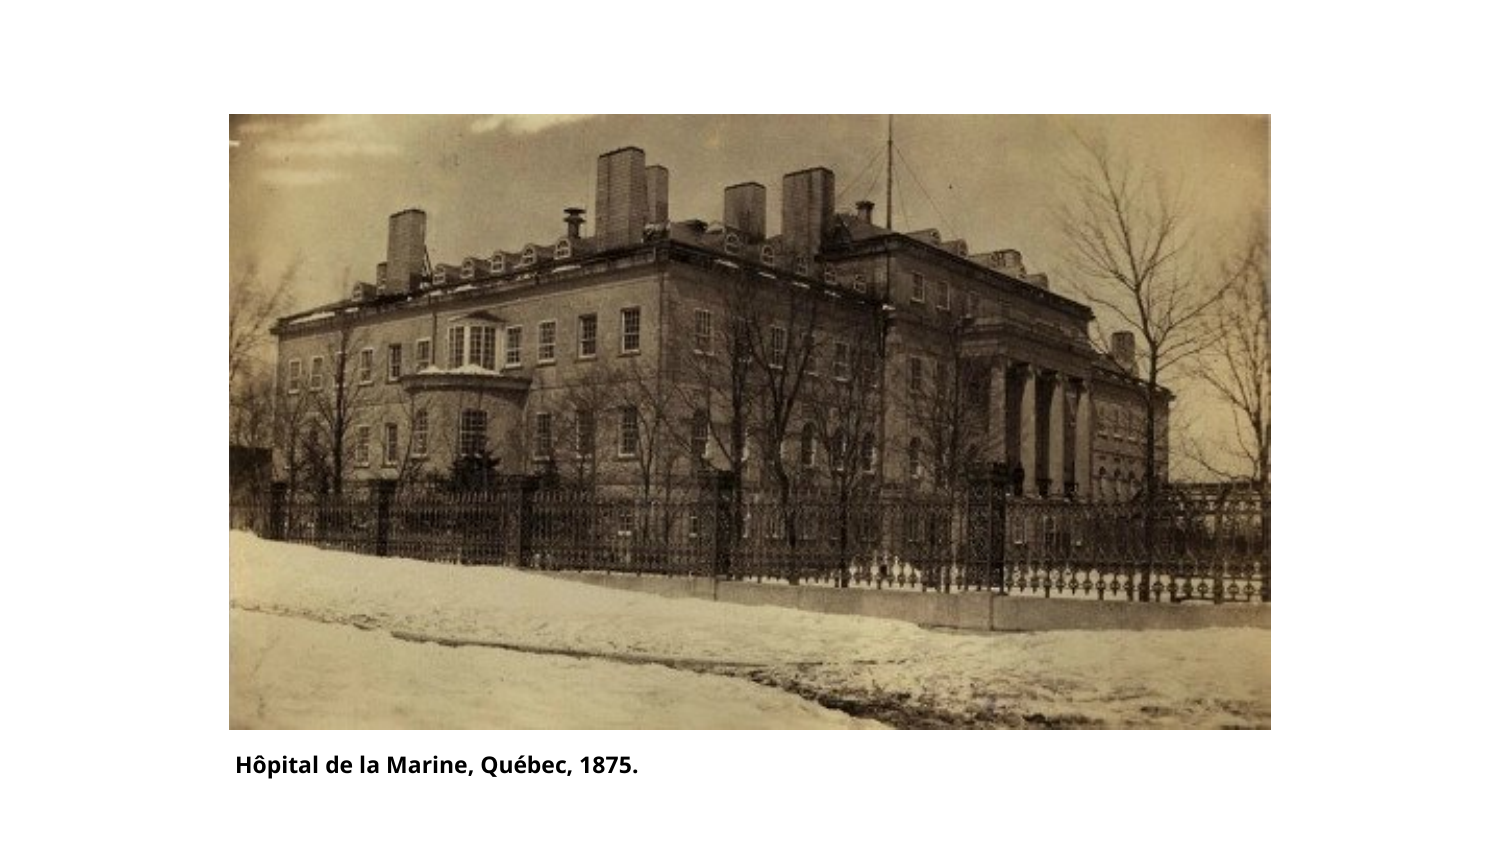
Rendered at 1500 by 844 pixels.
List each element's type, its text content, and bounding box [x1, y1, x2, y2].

picture [228, 114, 1272, 730]
text_box Hôpital de la Marine, Québec, 1875. [220, 736, 1230, 792]
